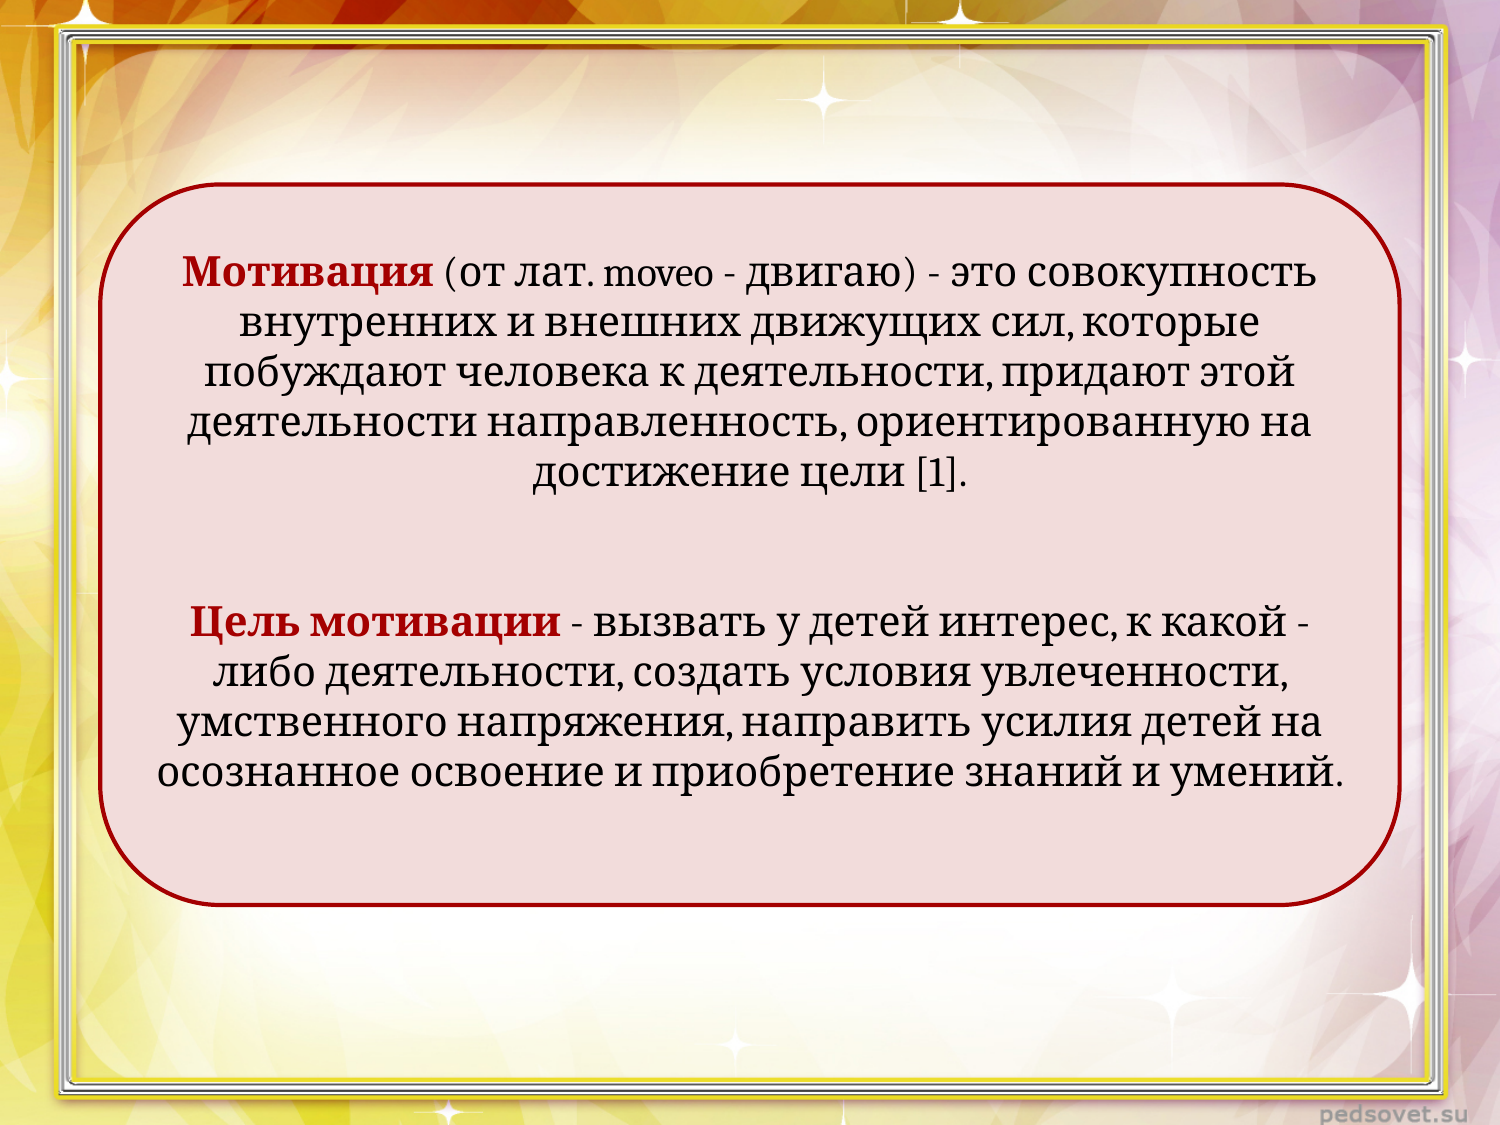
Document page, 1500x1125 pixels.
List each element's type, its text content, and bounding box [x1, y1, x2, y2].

picture [0, 0, 1500, 1125]
text_box Мотивация (от лат. moveo - двигаю) - это совокупность внутренних и внешних движущих сил, которые побуждают человека к деятельности, придают этой деятельности направленность, ориентированную на достижение цели [1]. Цель мотивации - вызвать у детей интерес, к какой - либо деятельности, создать условия увлеченности, умственного напряжения, направить усилия детей на осознанное освоение и приобретение знаний и умений. [98, 182, 1402, 908]
